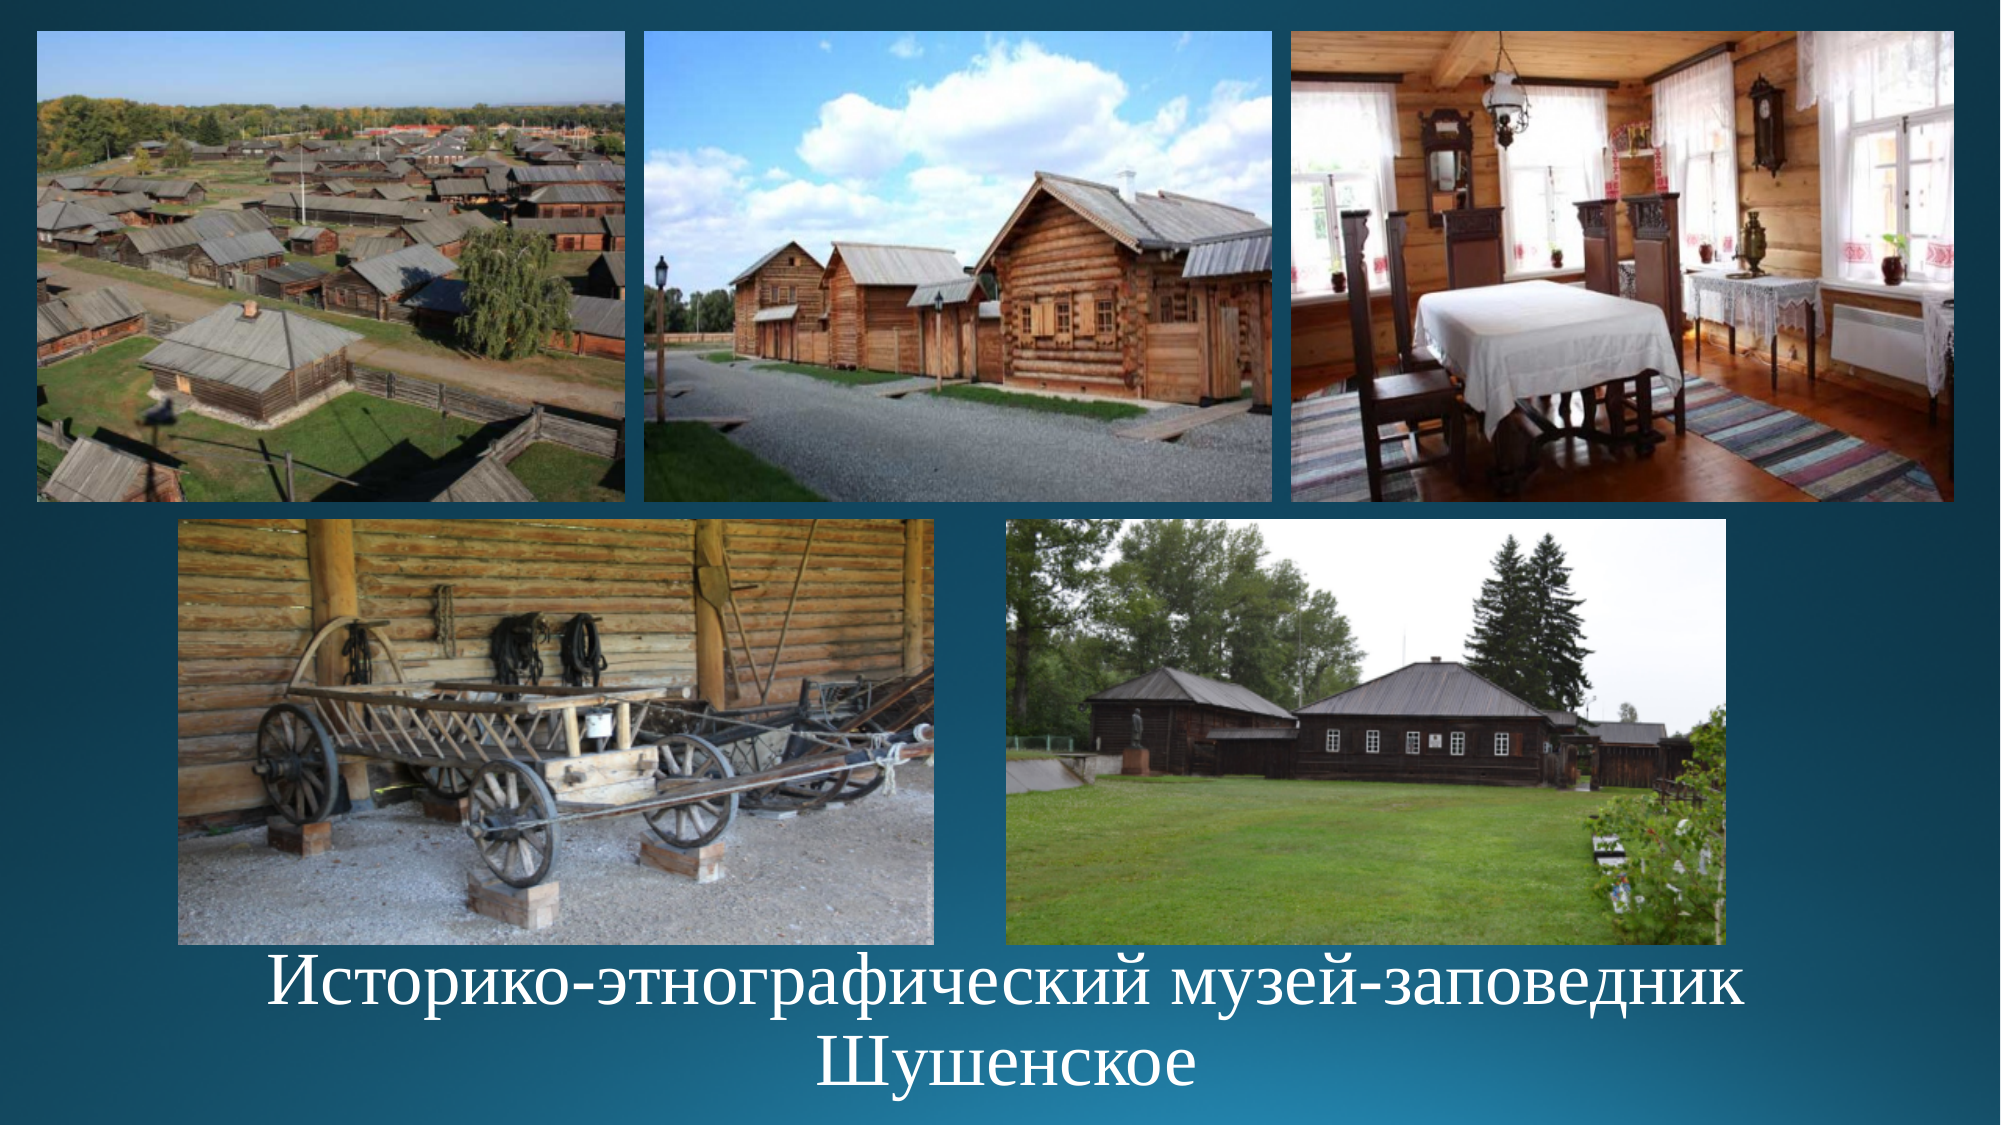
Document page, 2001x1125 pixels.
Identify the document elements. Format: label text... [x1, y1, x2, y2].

picture [0, 0, 2001, 1125]
title Историко-этнографический музей-заповедник Шушенское [144, 962, 1870, 1079]
